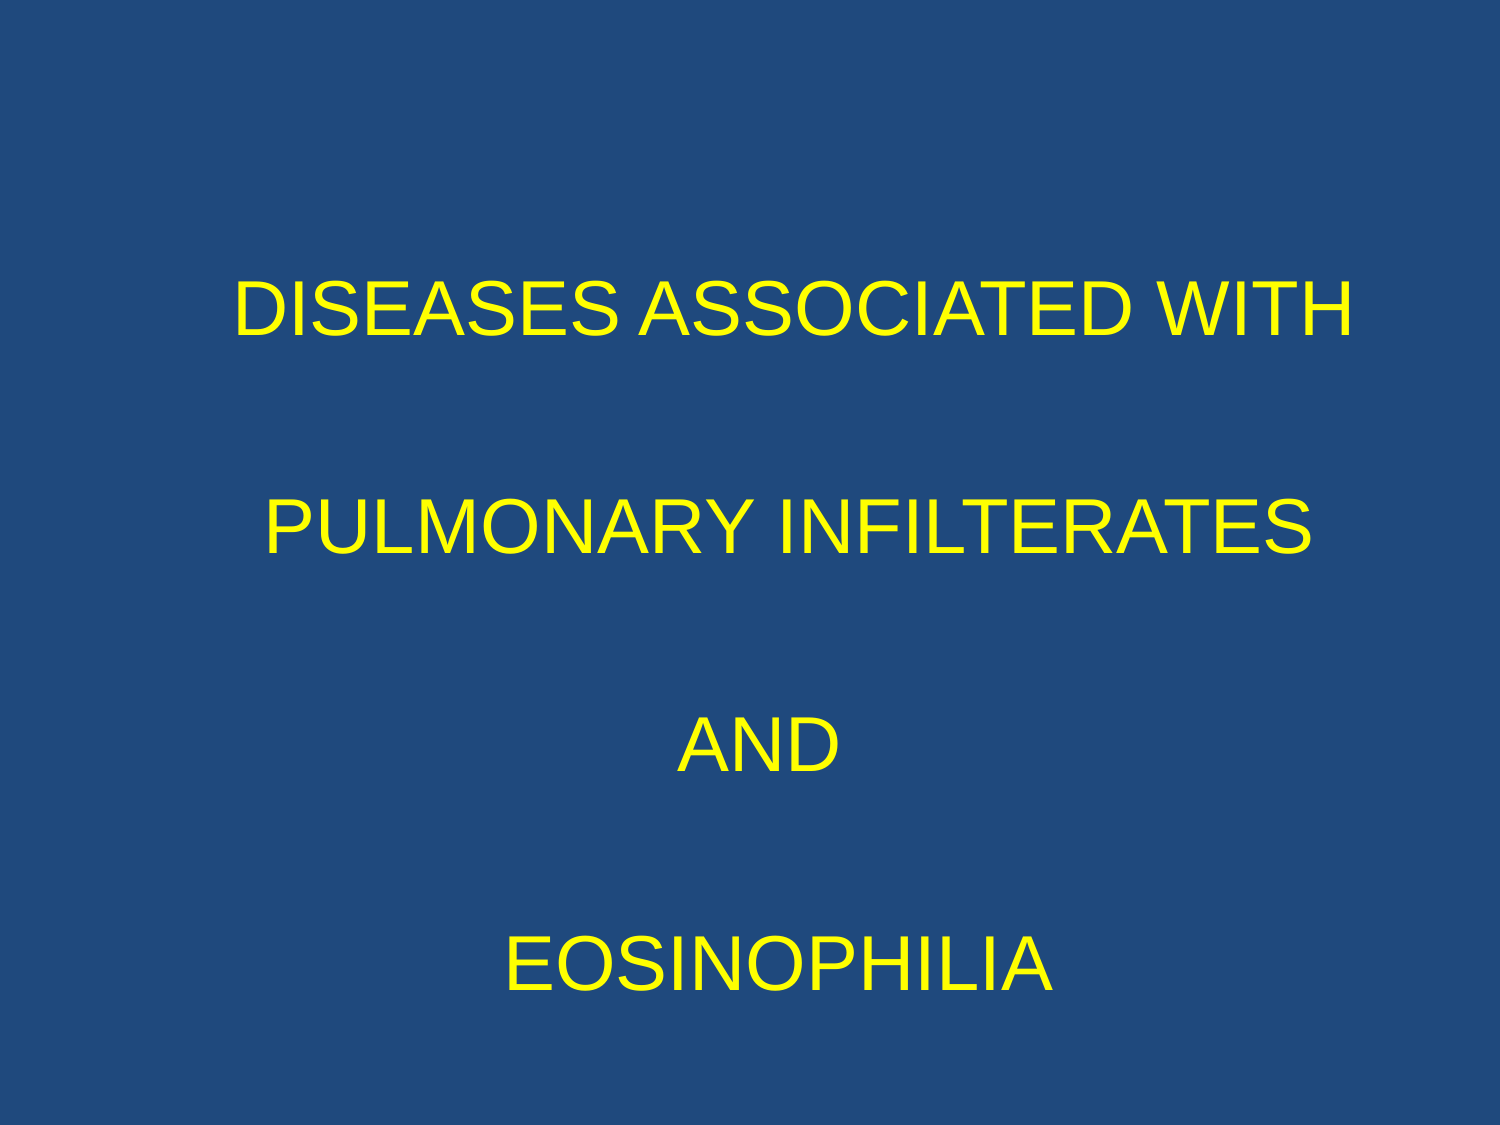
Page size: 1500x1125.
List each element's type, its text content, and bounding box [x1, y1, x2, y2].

list DISEASES ASSOCIATED WITH PULMONARY INFILTERATES AND EOSINOPHILIA [75, 249, 1425, 1025]
